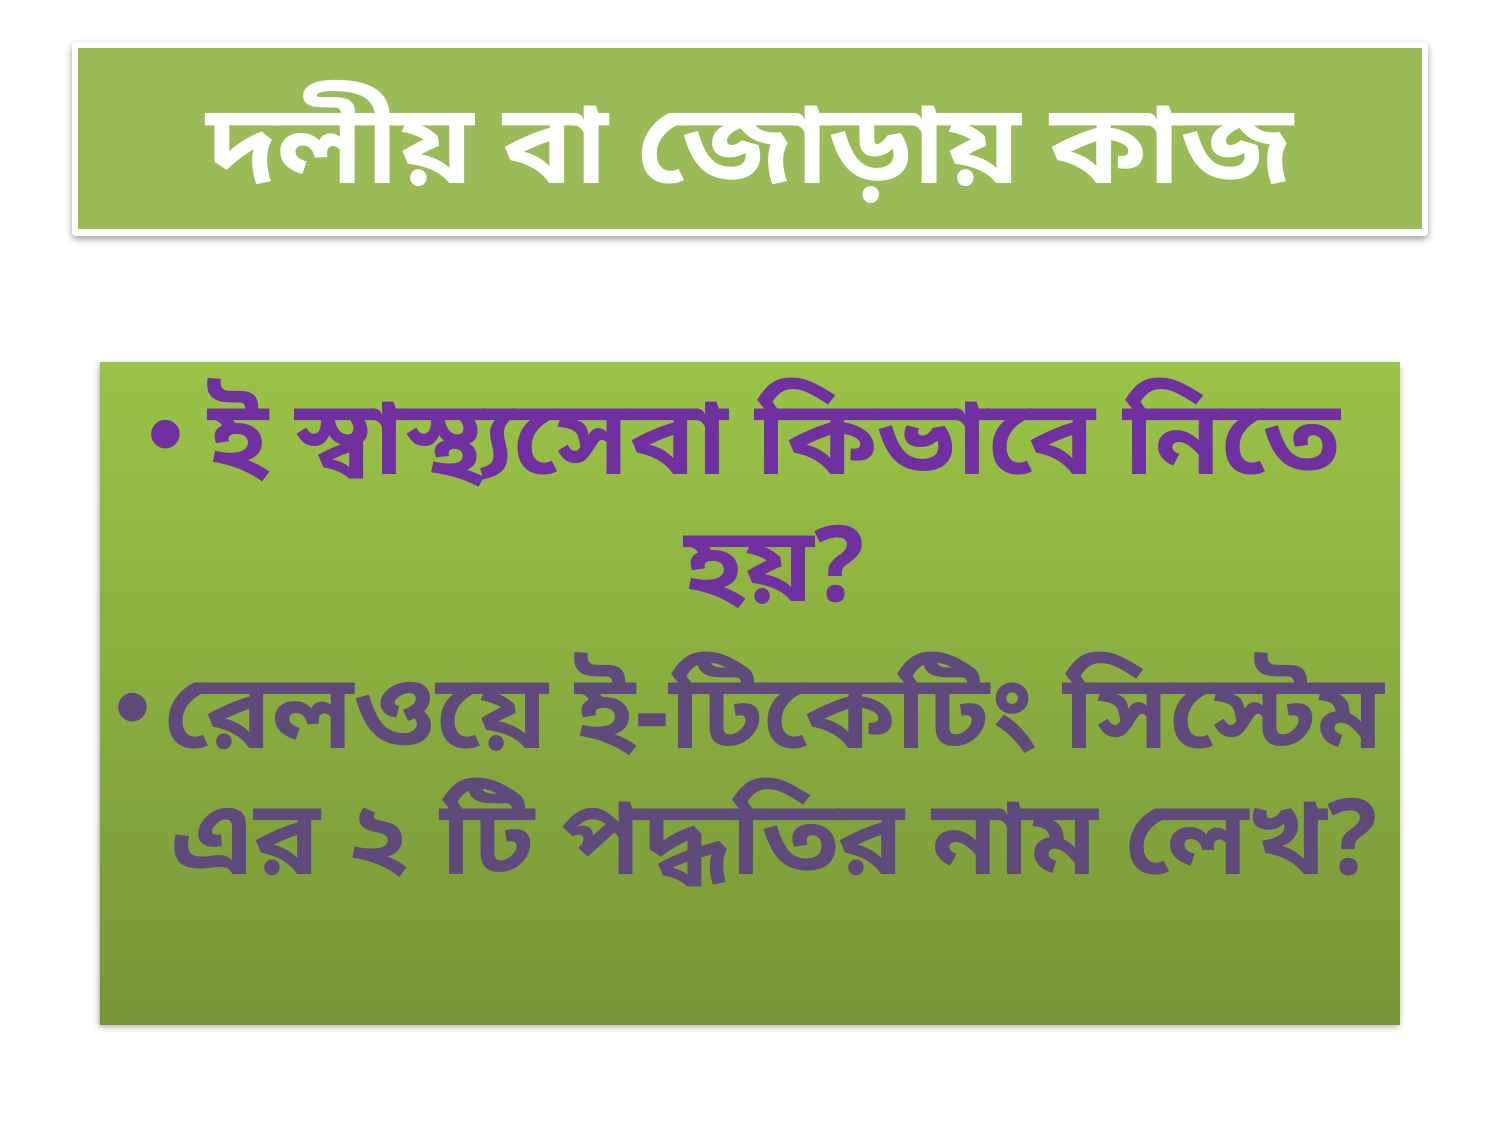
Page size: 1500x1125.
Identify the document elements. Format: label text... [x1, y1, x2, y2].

list ই স্বাস্থ্যসেবা কিভাবে নিতে হয়? রেলওয়ে ই-টিকেটিং সিস্টেম এর ২ টি পদ্ধতির নাম লেখ? [99, 362, 1400, 1025]
title দলীয় বা জোড়ায় কাজ [72, 42, 1428, 236]
